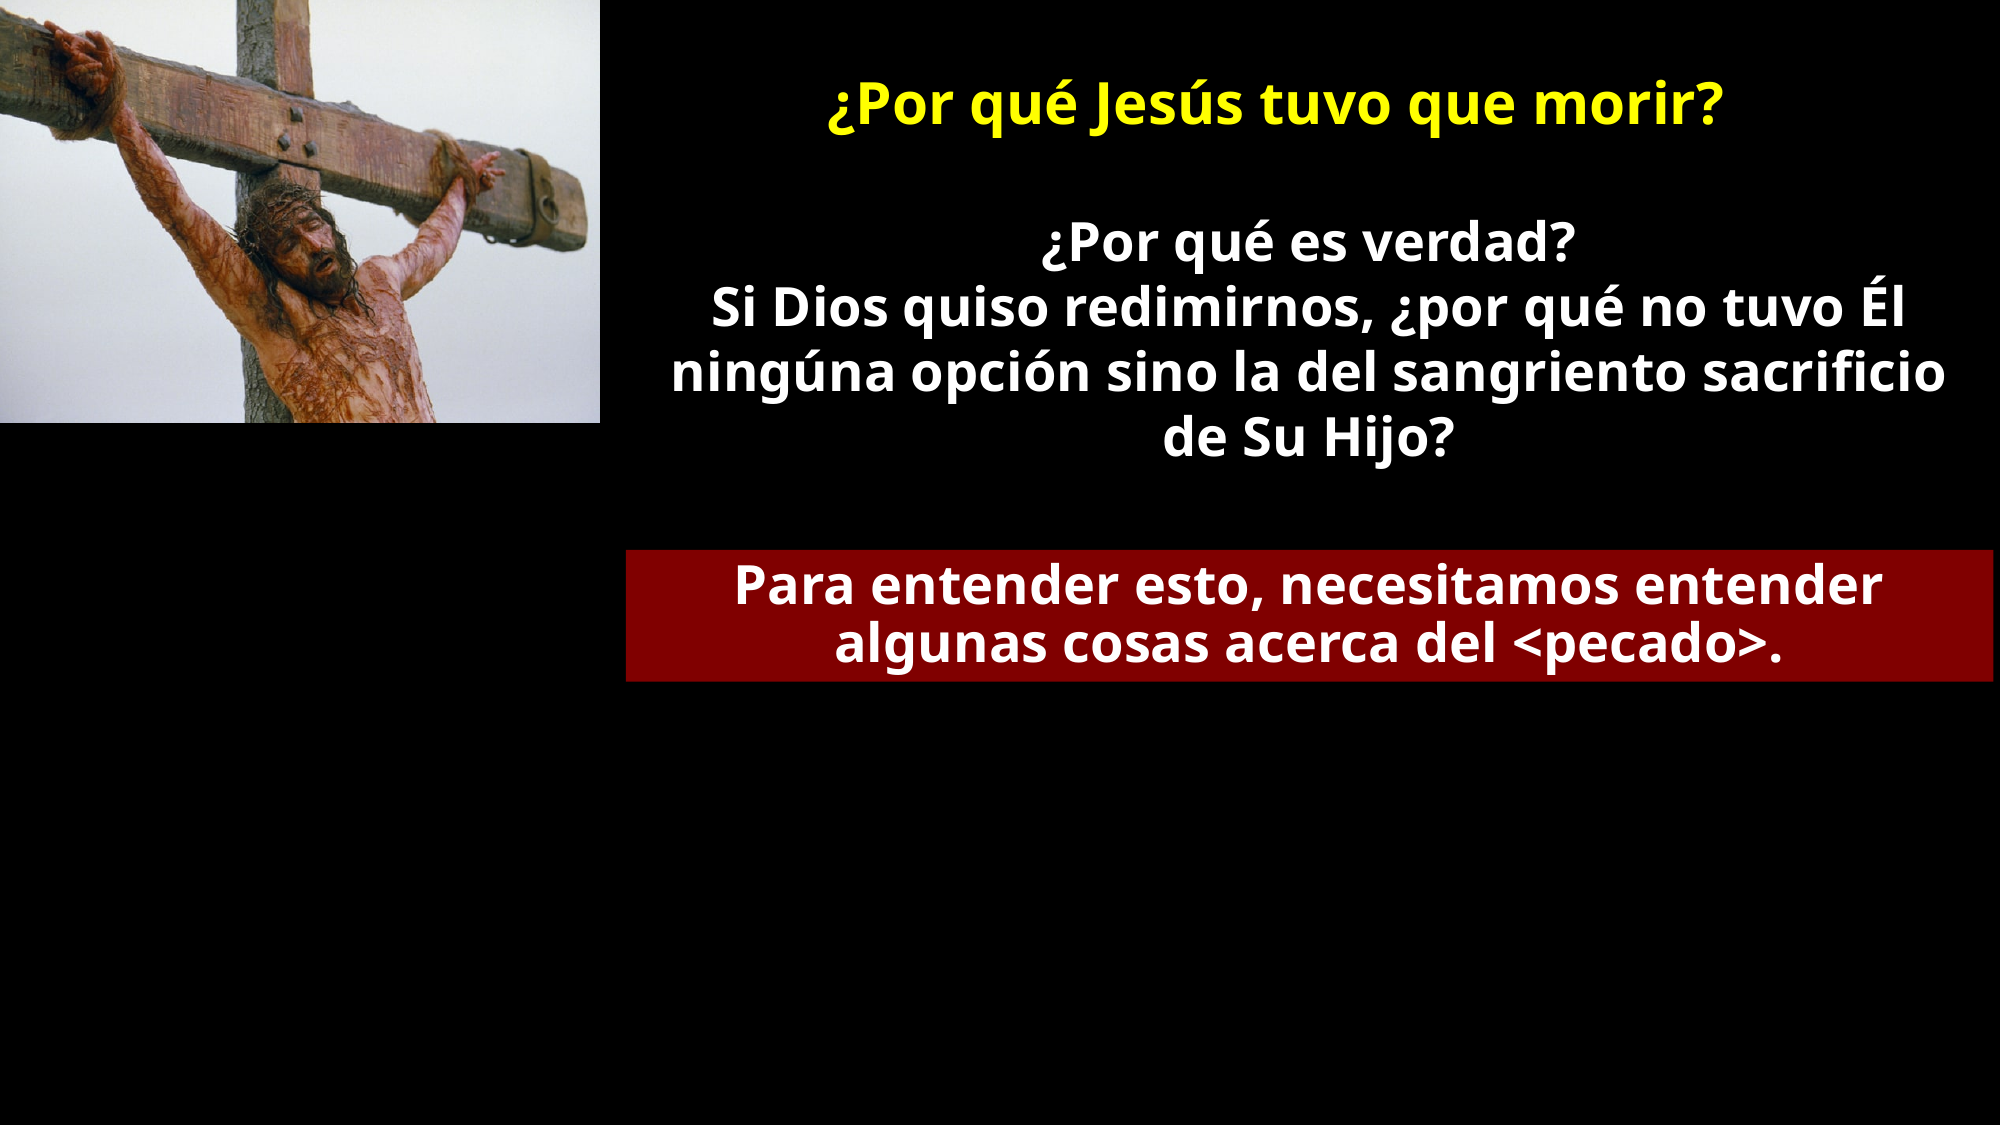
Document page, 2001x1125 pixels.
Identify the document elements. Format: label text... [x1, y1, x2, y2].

text_box ¿Por qué es verdad? Si Dios quiso redimirnos, ¿por qué no tuvo Él ningúna opción sino la del sangriento sacrificio de Su Hijo? [624, 199, 1994, 475]
picture [0, 0, 600, 423]
text_box Para entender esto, necesitamos entender algunas cosas acerca del <pecado>. [625, 549, 1994, 682]
text_box ¿Por qué Jesús tuvo que morir? [600, 72, 1968, 144]
